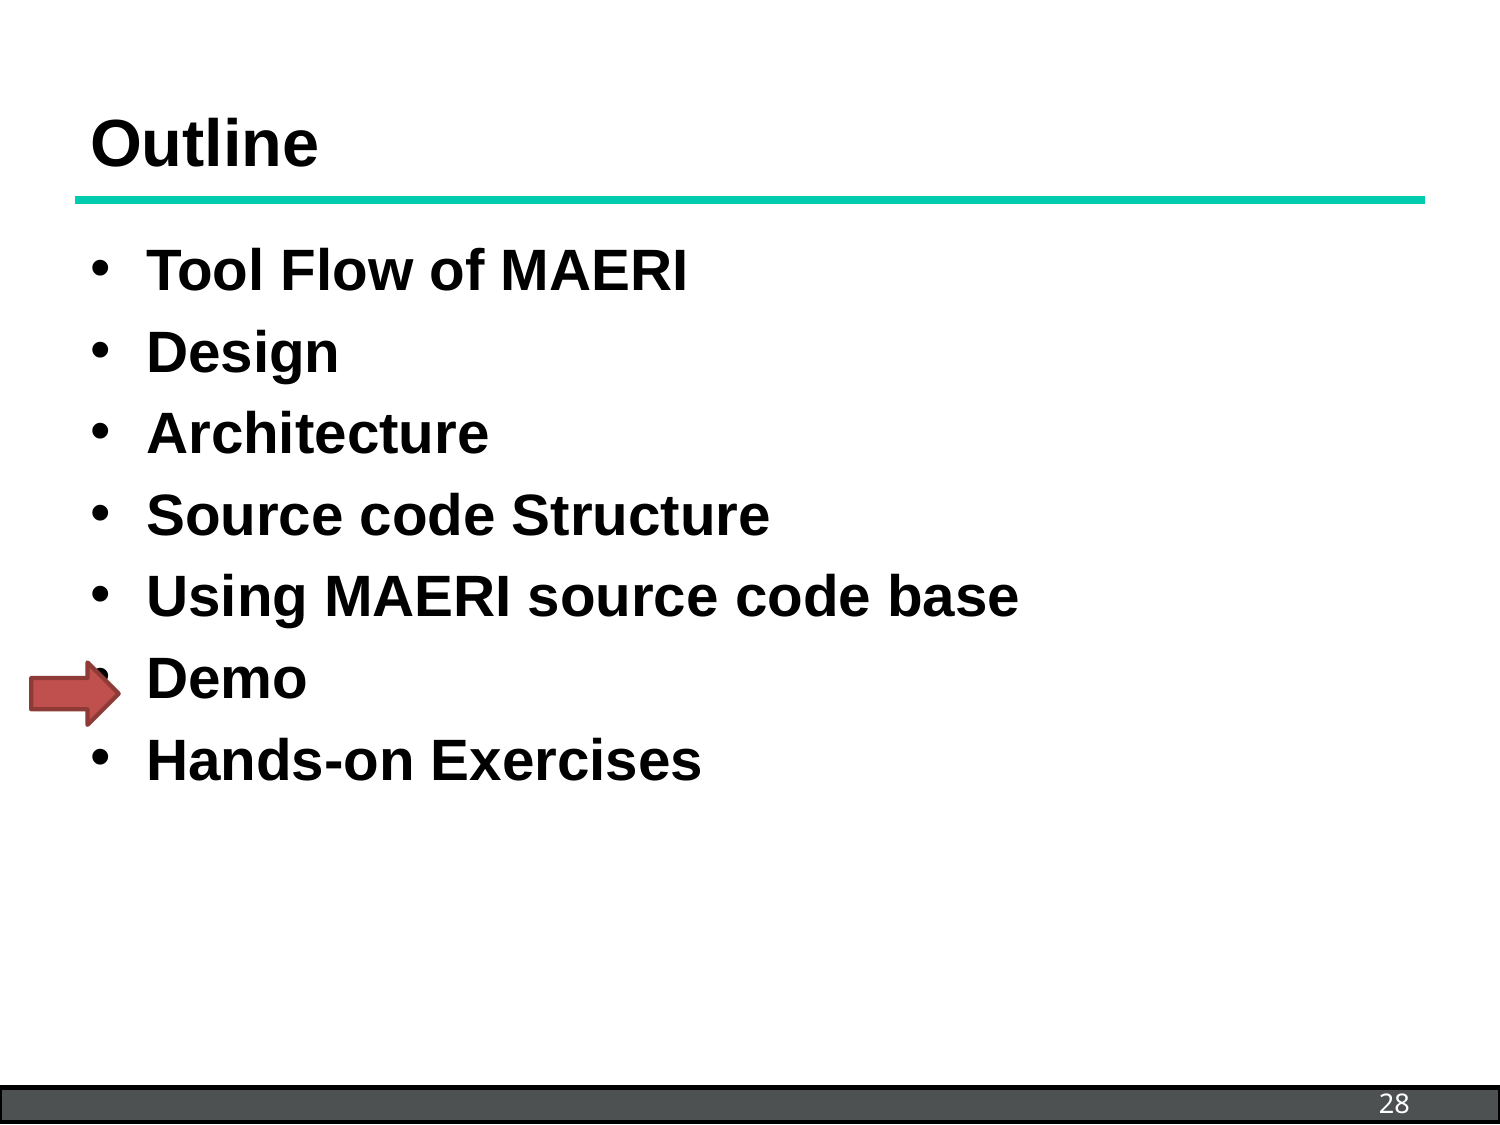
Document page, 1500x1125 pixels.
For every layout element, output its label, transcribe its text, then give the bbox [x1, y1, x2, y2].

title Outline [75, 75, 1425, 188]
footer [287, 1087, 1212, 1123]
list Tool Flow of MAERI Design Architecture Source code Structure Using MAERI source code base Demo Hands-on Exercises [75, 224, 1425, 1075]
slide_number 28 [1212, 1087, 1425, 1123]
text_box [29, 660, 121, 727]
